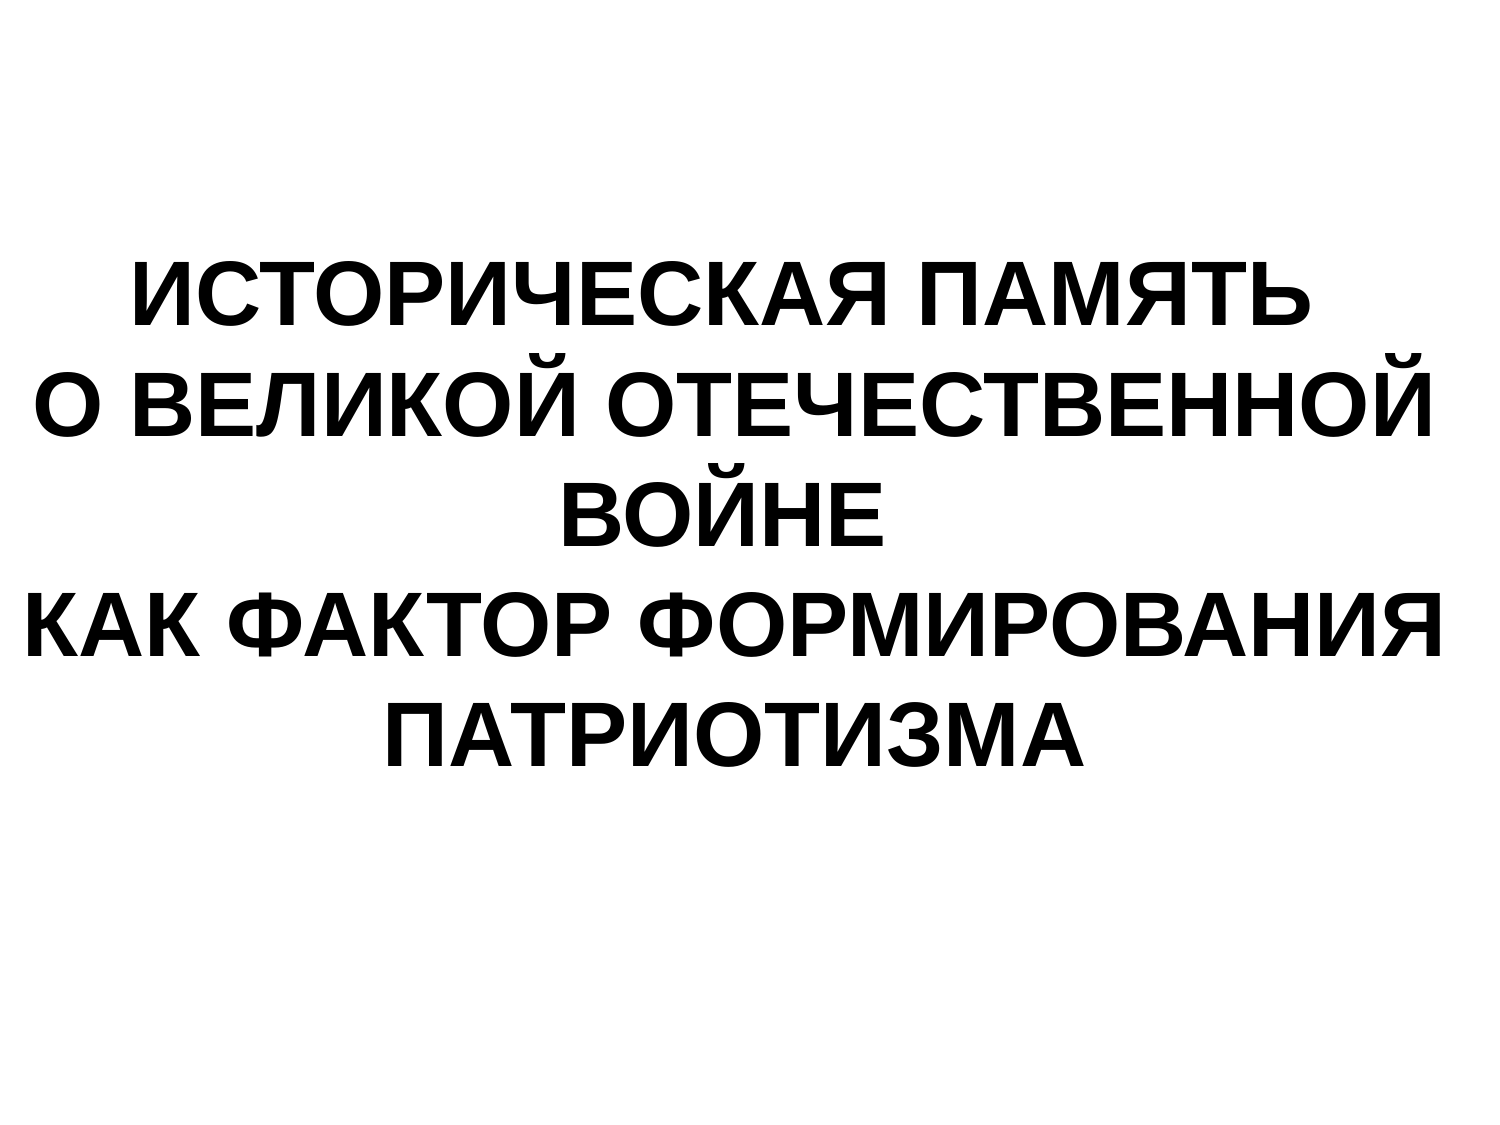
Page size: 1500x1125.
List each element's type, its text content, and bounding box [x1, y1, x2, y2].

title ИСТОРИЧЕСКАЯ ПАМЯТЬ О ВЕЛИКОЙ ОТЕЧЕСТВЕННОЙ ВОЙНЕ КАК ФАКТОР ФОРМИРОВАНИЯ ПАТРИОТИЗМА [0, 30, 1471, 988]
